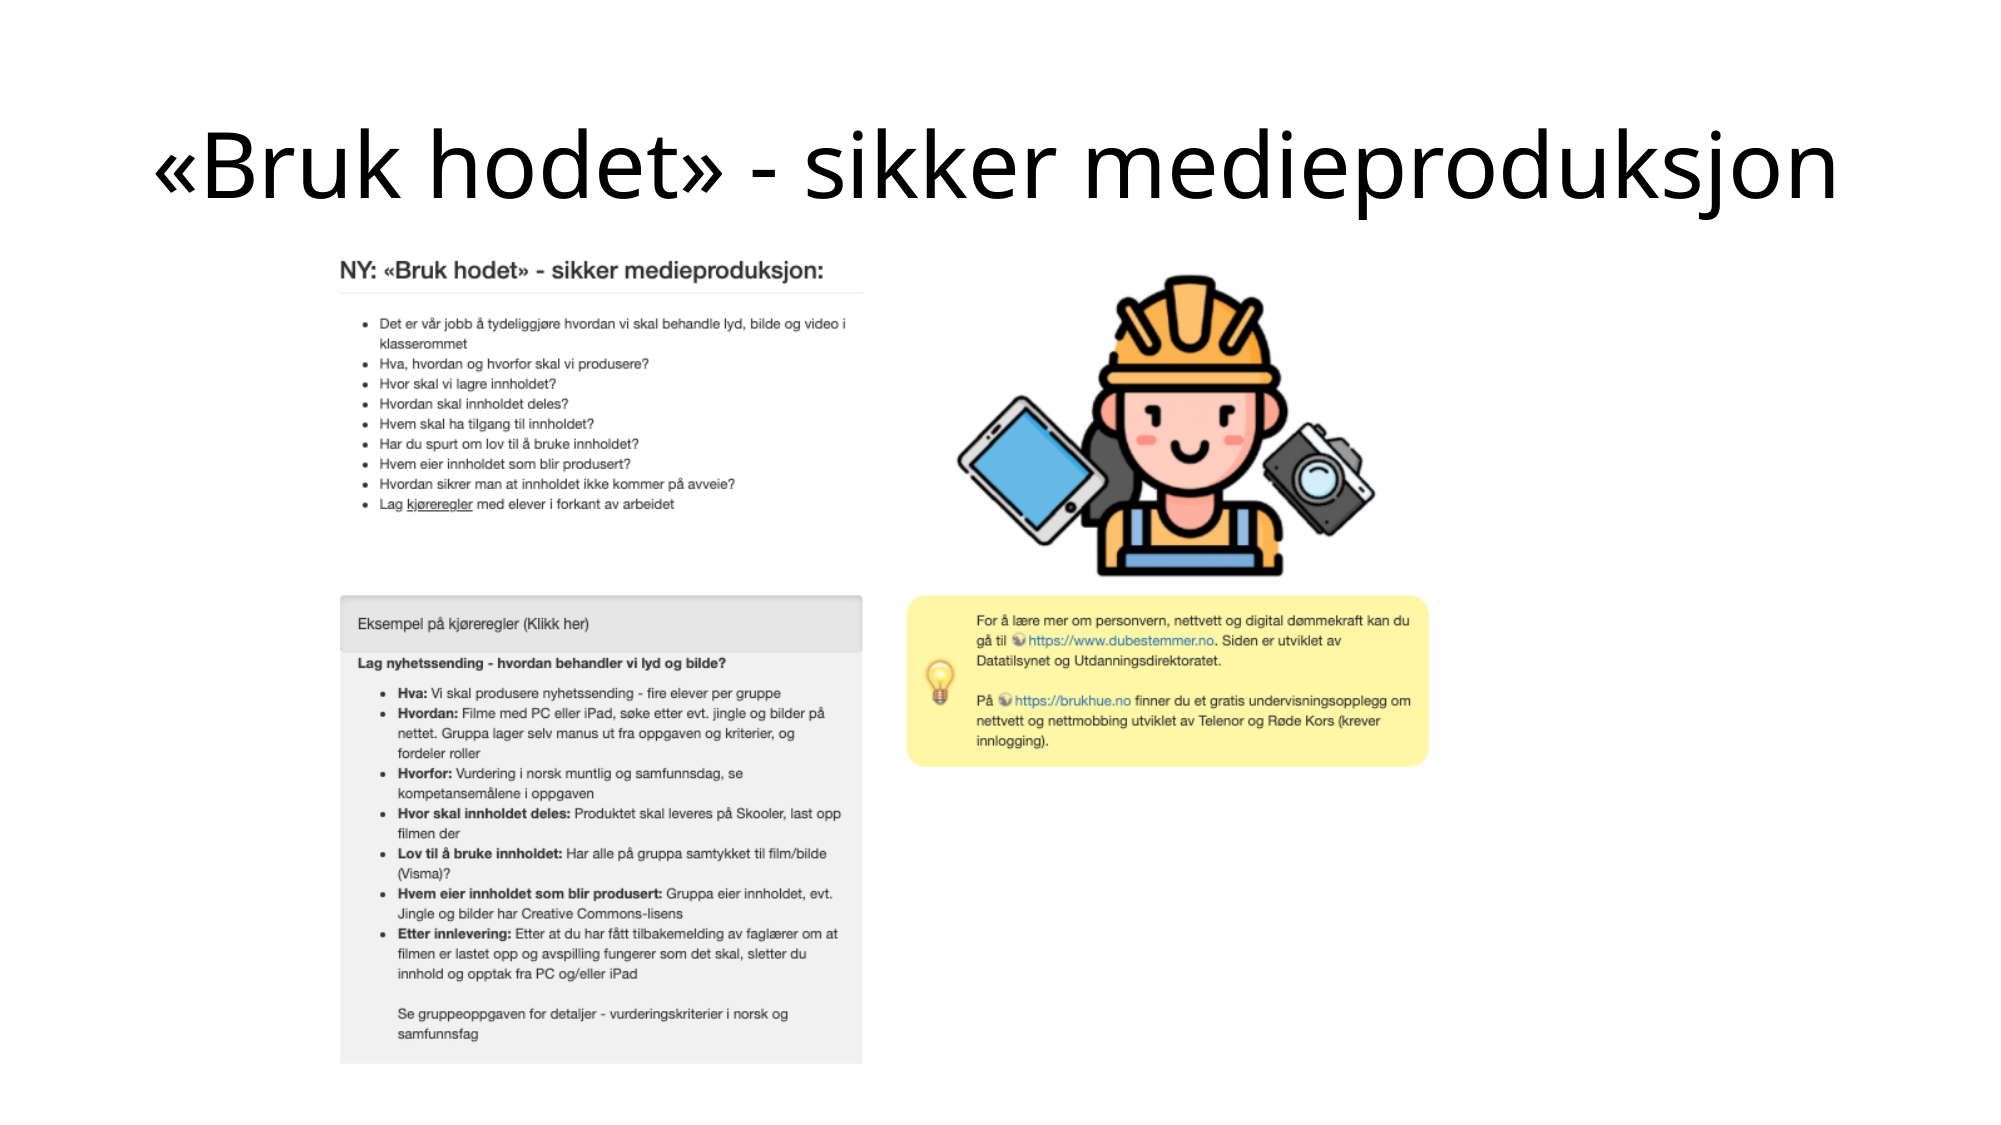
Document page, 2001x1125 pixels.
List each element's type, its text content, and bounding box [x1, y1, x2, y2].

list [319, 221, 1454, 1119]
title «Bruk hodet» - sikker medieproduksjon [137, 59, 1863, 278]
